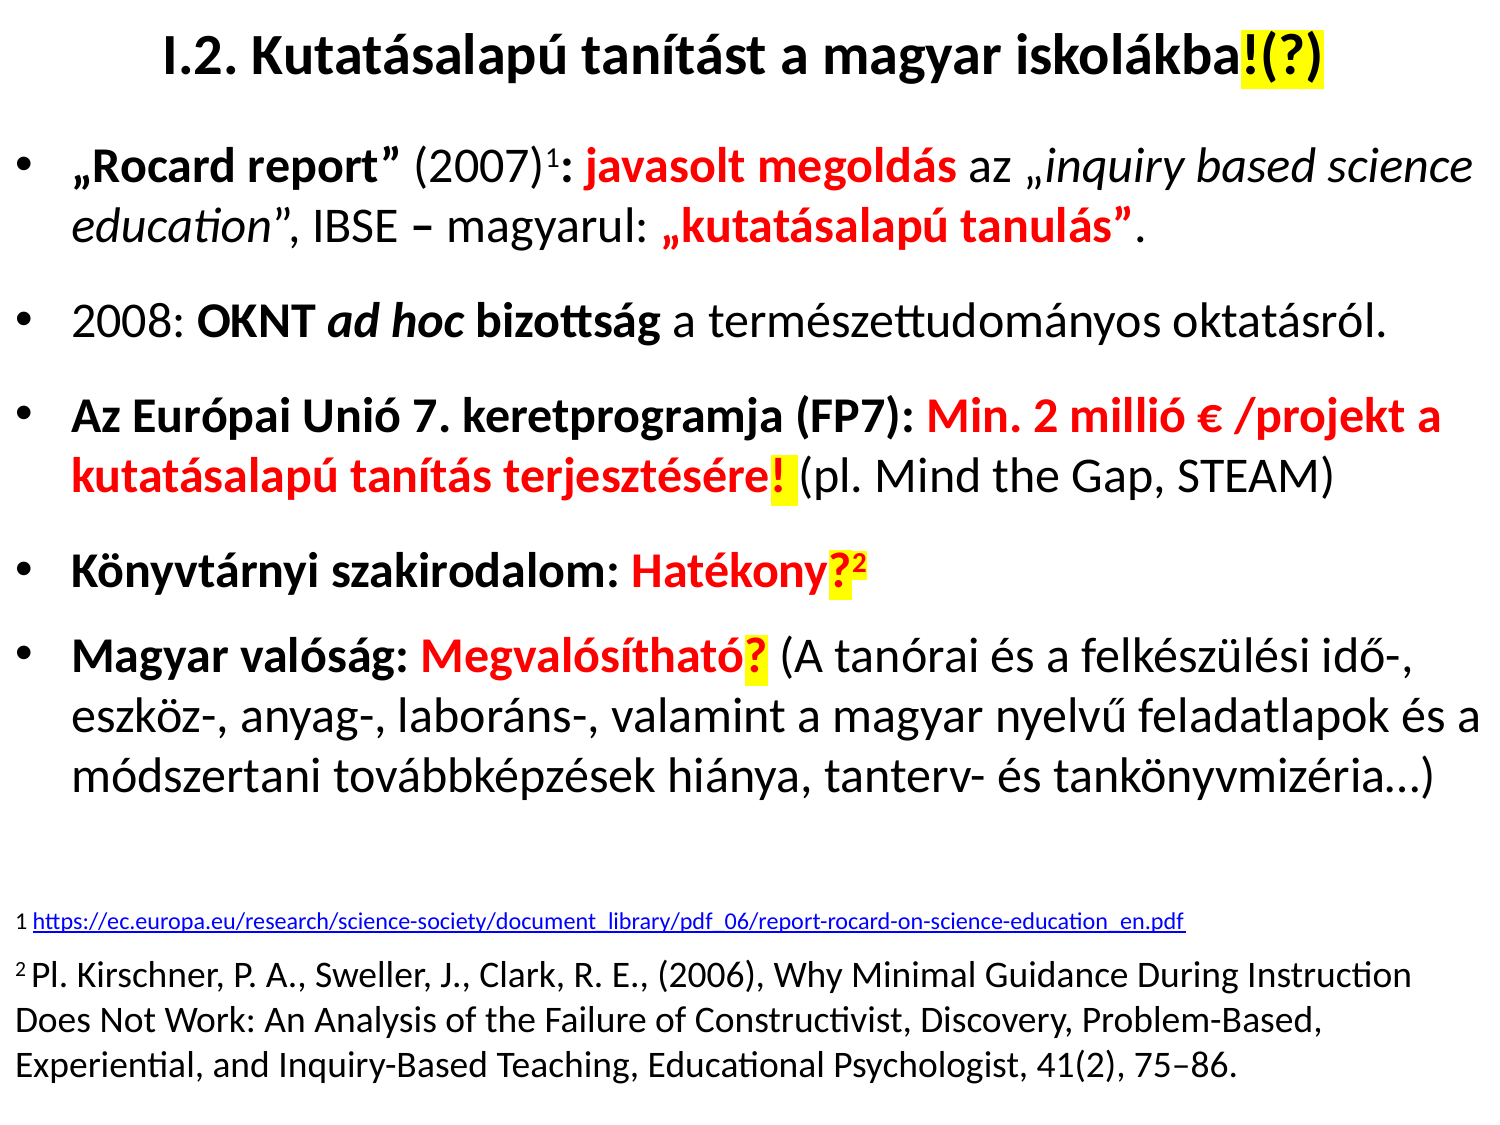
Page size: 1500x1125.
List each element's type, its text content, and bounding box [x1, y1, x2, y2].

title I.2. Kutatásalapú tanítást a magyar iskolákba!(?) [75, 0, 1425, 102]
list „Rocard report” (2007)1: javasolt megoldás az „inquiry based science education”, IBSE – magyarul: „kutatásalapú tanulás”. 2008: OKNT ad hoc bizottság a természettudományos oktatásról. Az Európai Unió 7. keretprogramja (FP7): Min. 2 millió € /projekt a kutatásalapú tanítás terjesztésére! (pl. Mind the Gap, STEAM) Könyvtárnyi szakirodalom: Hatékony?2 Magyar valóság: Megvalósítható? (A tanórai és a felkészülési idő-, eszköz-, anyag-, laboráns-, valamint a magyar nyelvű feladatlapok és a módszertani továbbképzések hiánya, tanterv- és tankönyvmizéria…) 1 https://ec.europa.eu/research/science-society/document_library/pdf_06/report-rocard-on-science-education_en.pdf 2 Pl. Kirschner, P. A., Sweller, J., Clark, R. E., (2006), Why Minimal Guidance During Instruction Does Not Work: An Analysis of the Failure of Constructivist, Discovery, Problem-Based, Experiential, and Inquiry-Based Teaching, Educational Psychologist, 41(2), 75–86. [0, 125, 1500, 1090]
